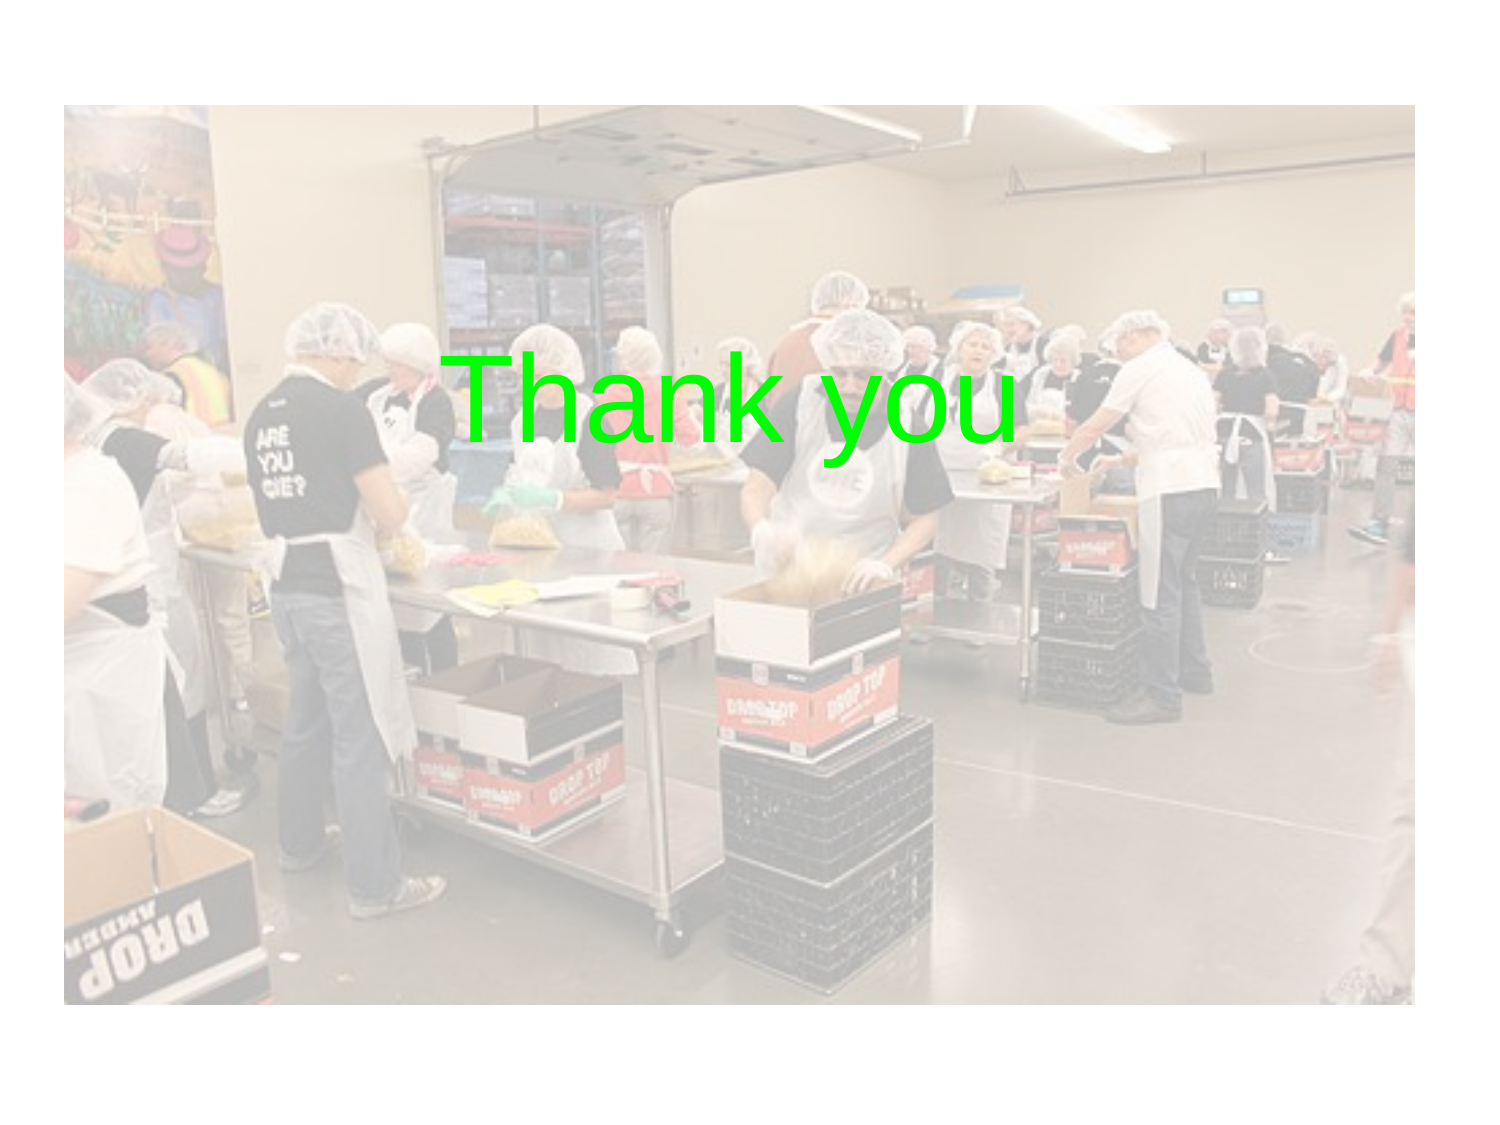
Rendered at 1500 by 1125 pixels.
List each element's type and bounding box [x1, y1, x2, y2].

picture [64, 105, 1415, 1006]
